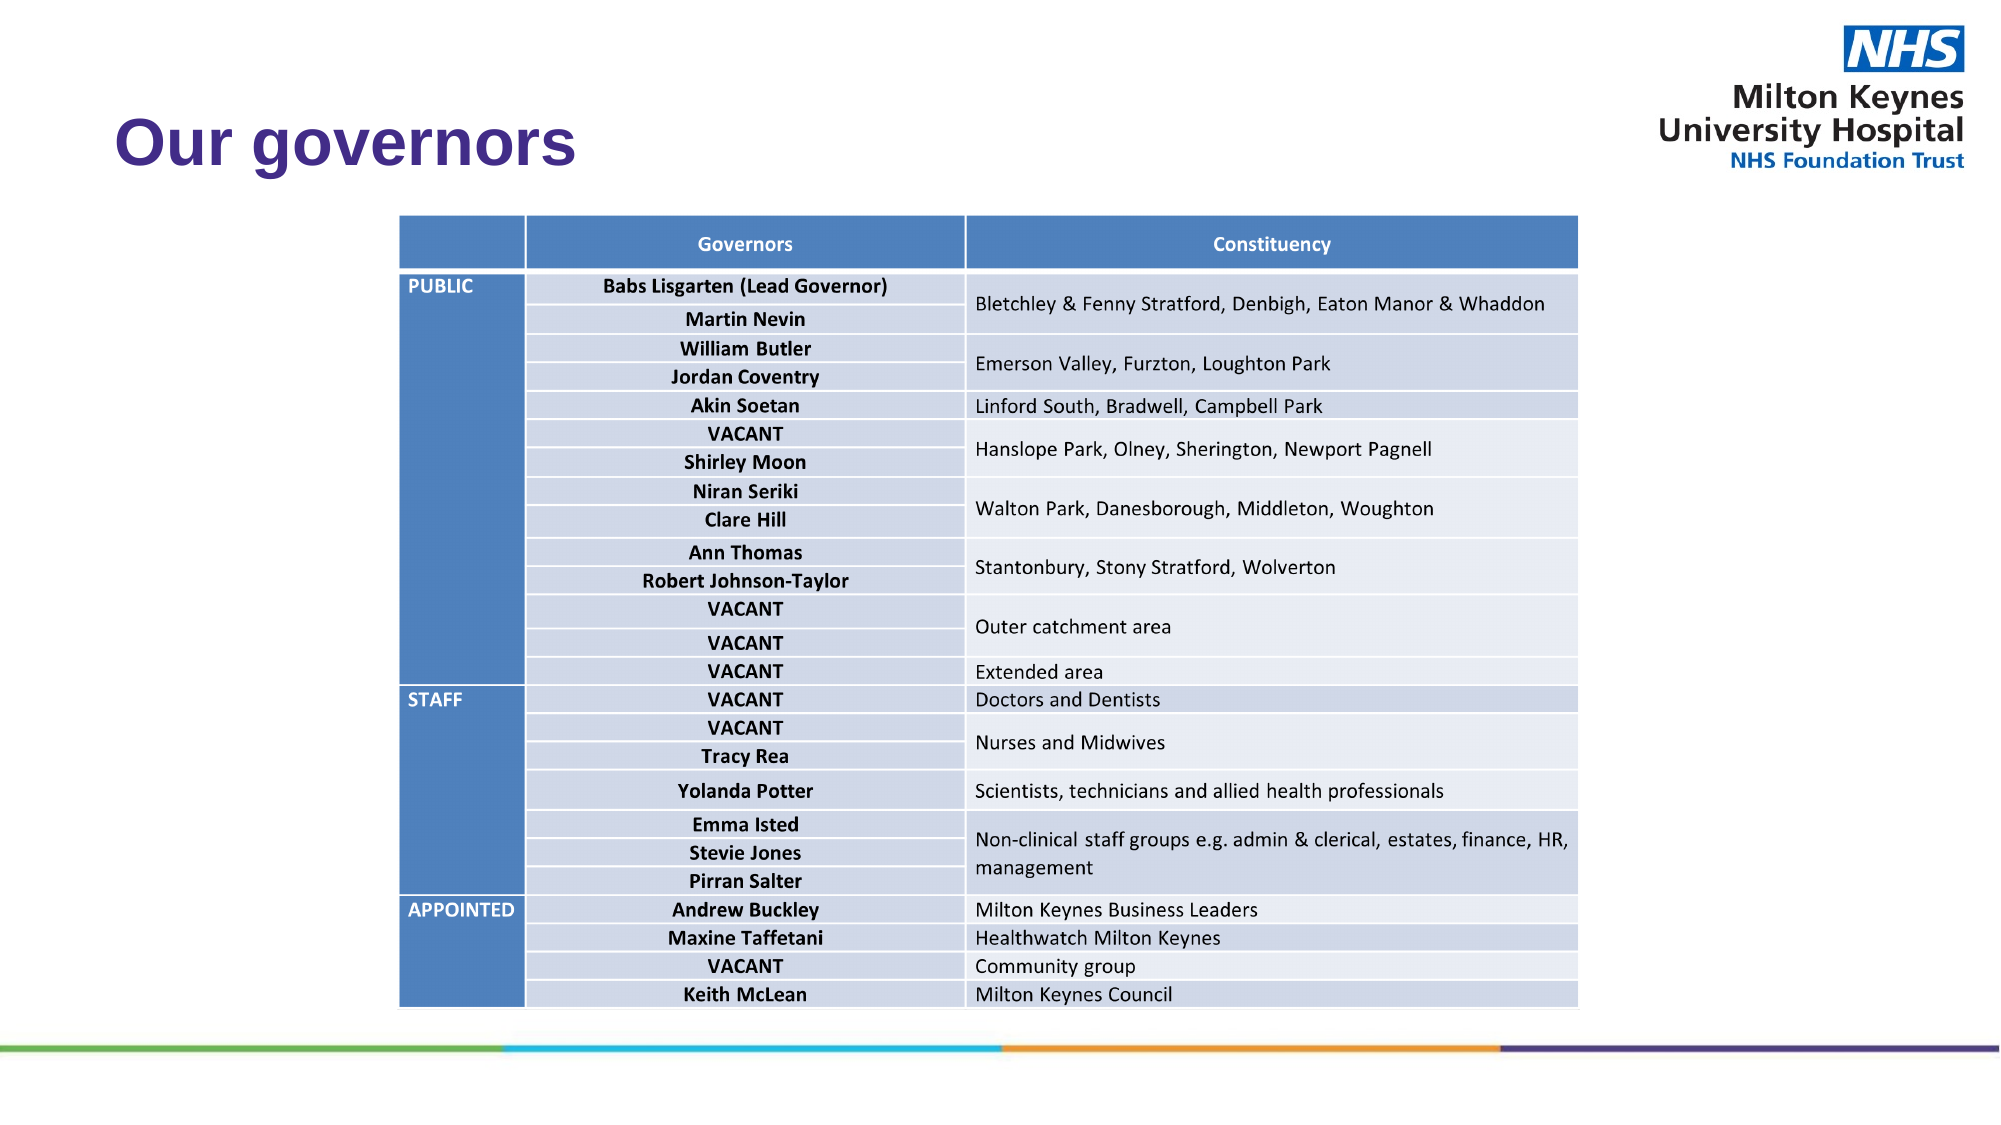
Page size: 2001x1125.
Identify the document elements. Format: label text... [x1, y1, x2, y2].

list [397, 213, 1583, 1021]
picture [0, 987, 2000, 1103]
picture [1655, 19, 1970, 173]
title Our governors [99, 45, 1900, 233]
